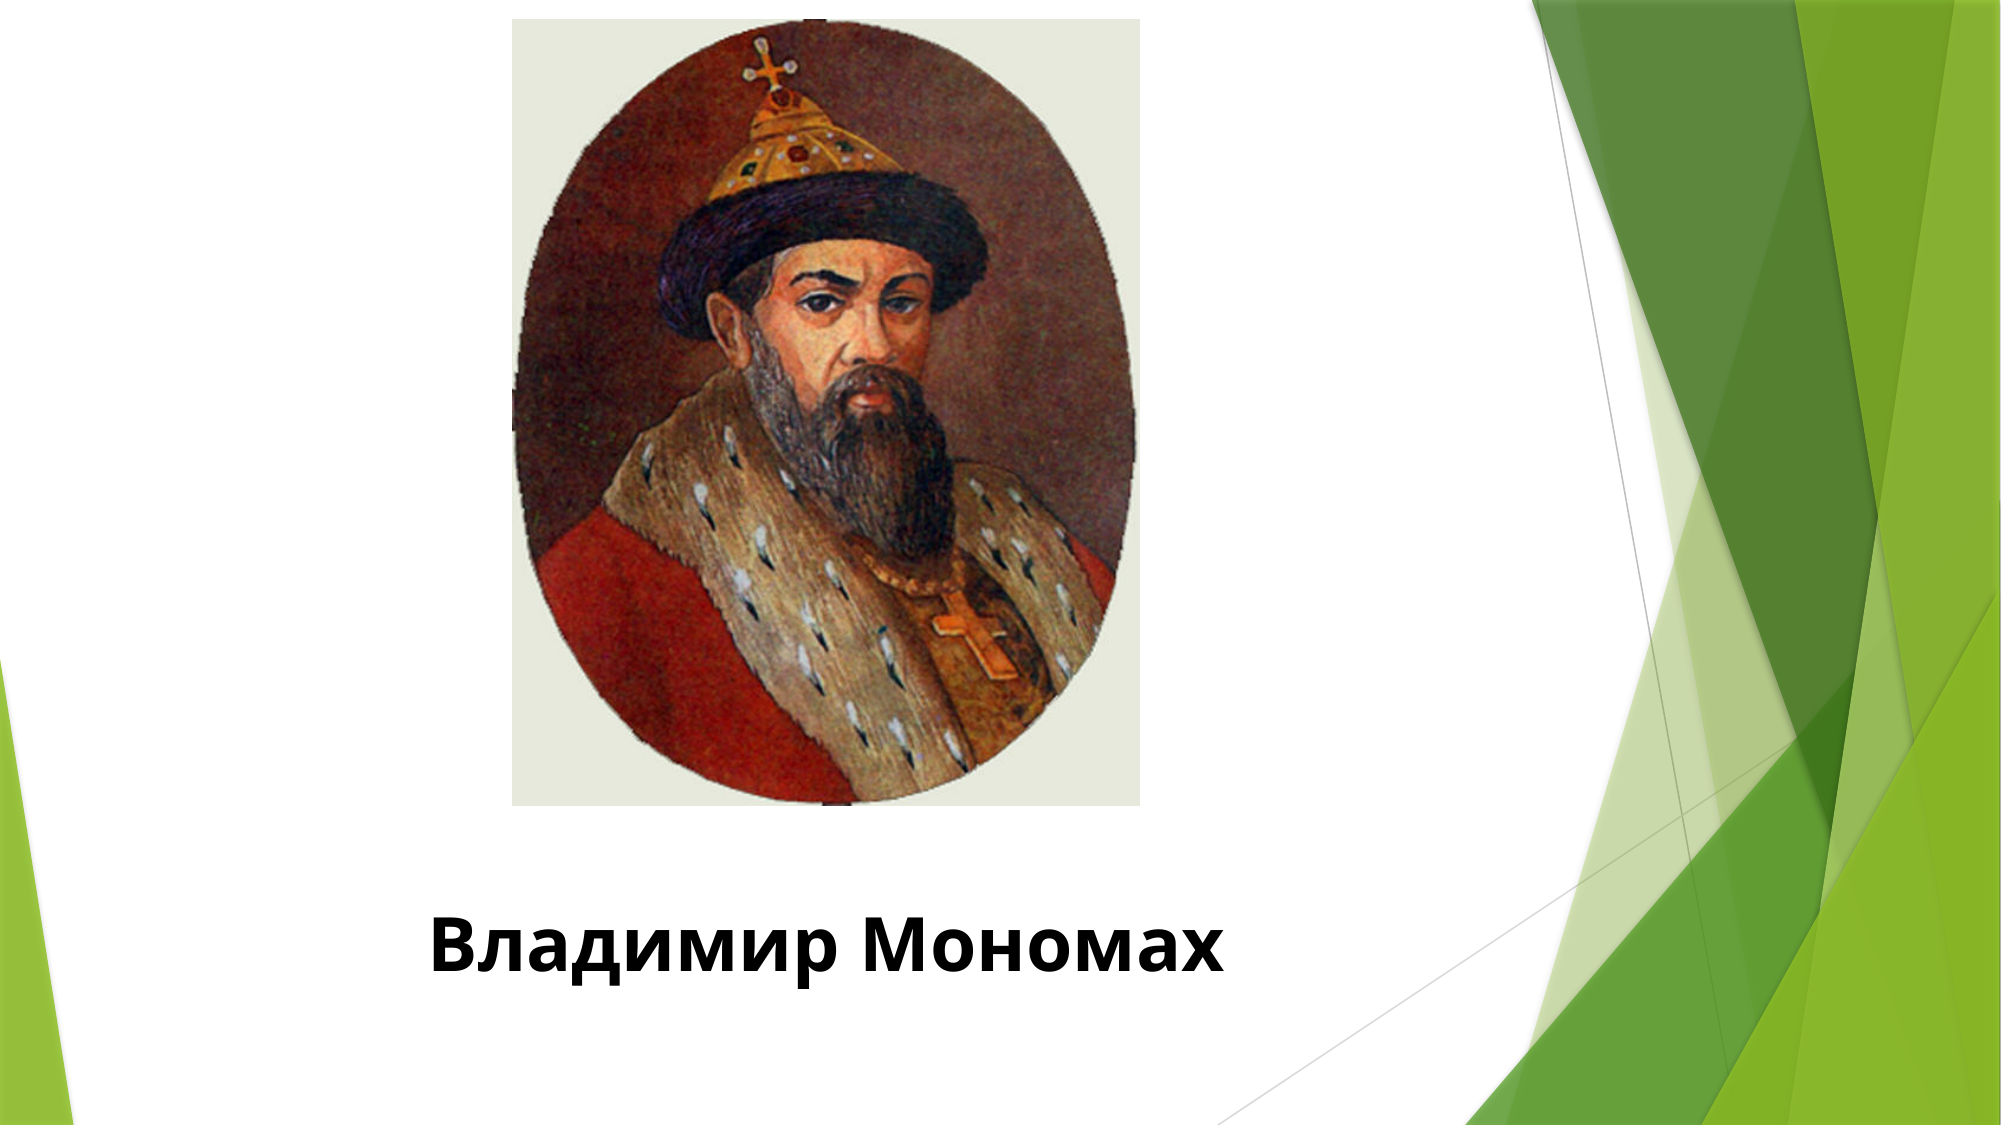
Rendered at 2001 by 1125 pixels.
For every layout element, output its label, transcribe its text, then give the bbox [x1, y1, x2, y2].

title Владимир Мономах [121, 888, 1532, 1106]
picture [512, 18, 1141, 807]
